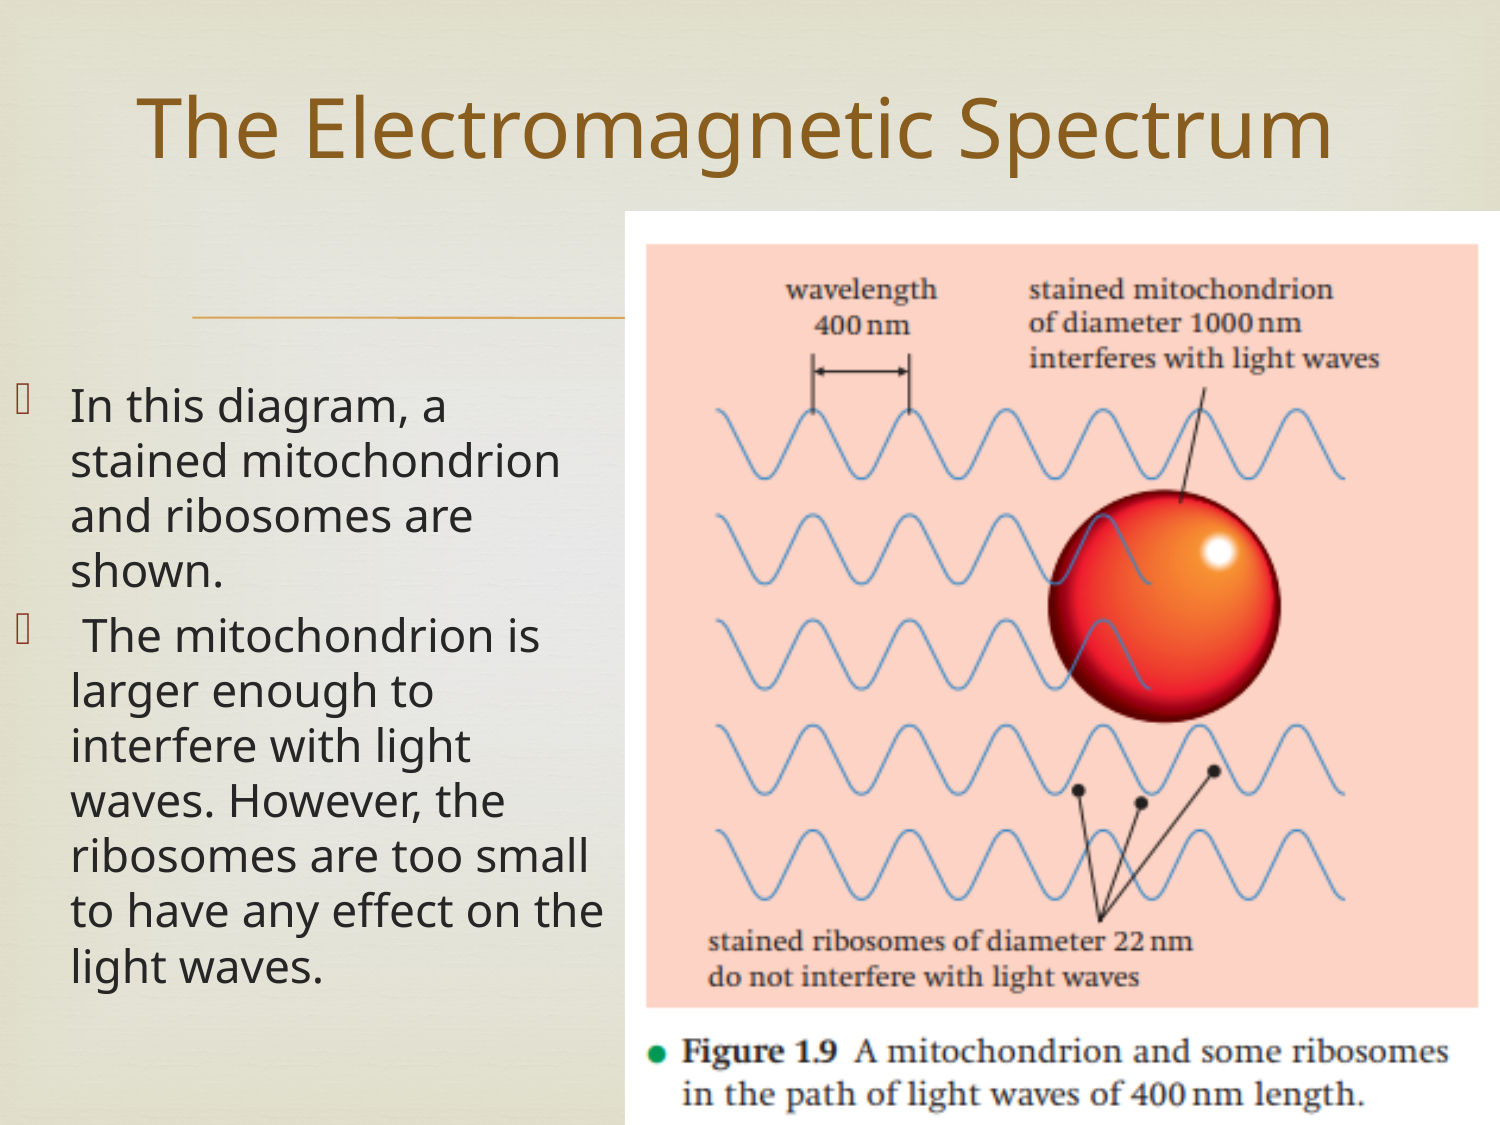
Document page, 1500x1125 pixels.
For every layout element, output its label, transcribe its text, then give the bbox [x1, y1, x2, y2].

title The Electromagnetic Spectrum [99, 39, 1373, 212]
list In this diagram, a stained mitochondrion and ribosomes are shown. The mitochondrion is larger enough to interfere with light waves. However, the ribosomes are too small to have any effect on the light waves. [0, 368, 618, 1005]
picture [624, 211, 1500, 1125]
